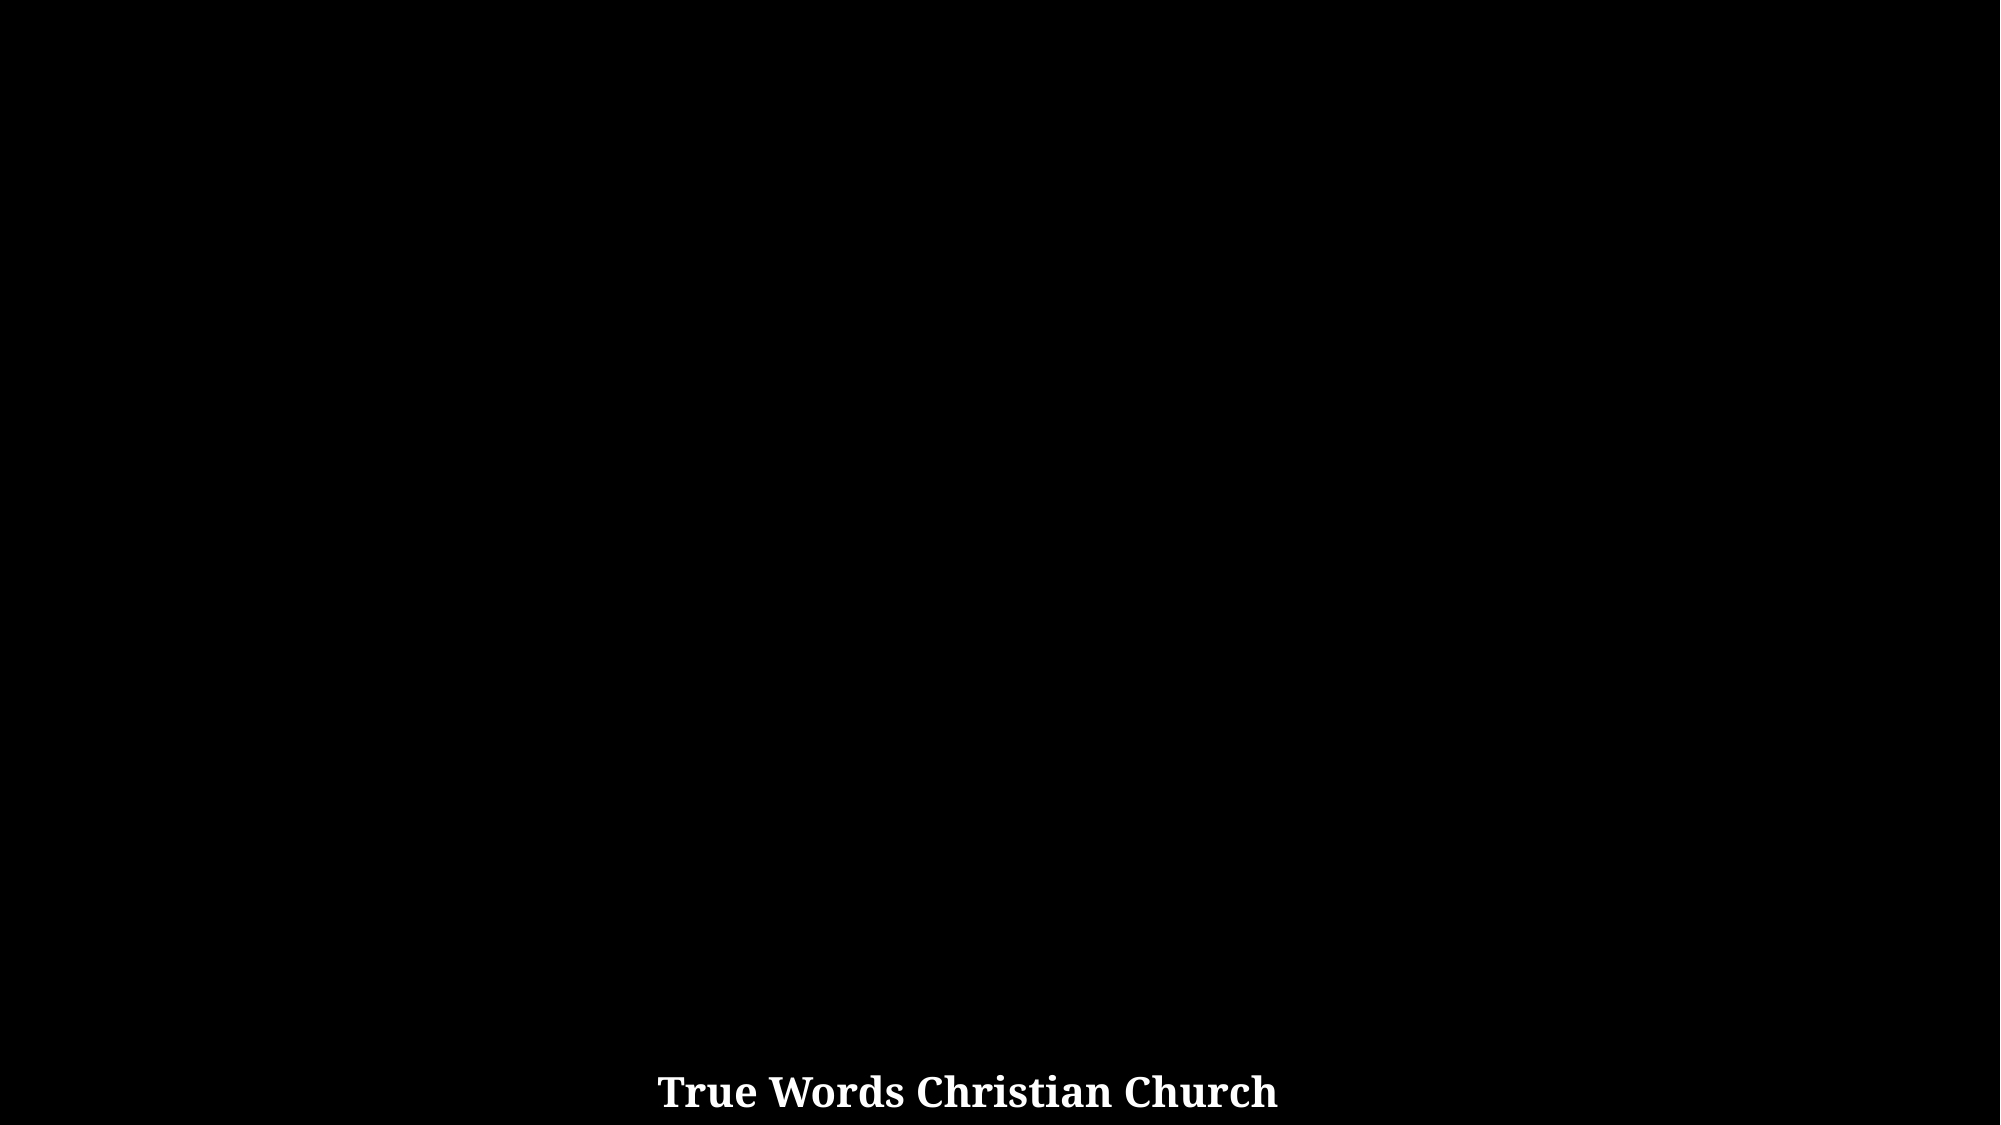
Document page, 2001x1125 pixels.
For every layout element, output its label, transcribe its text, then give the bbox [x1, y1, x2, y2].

text_box True Words Christian Church [642, 1058, 1294, 1124]
